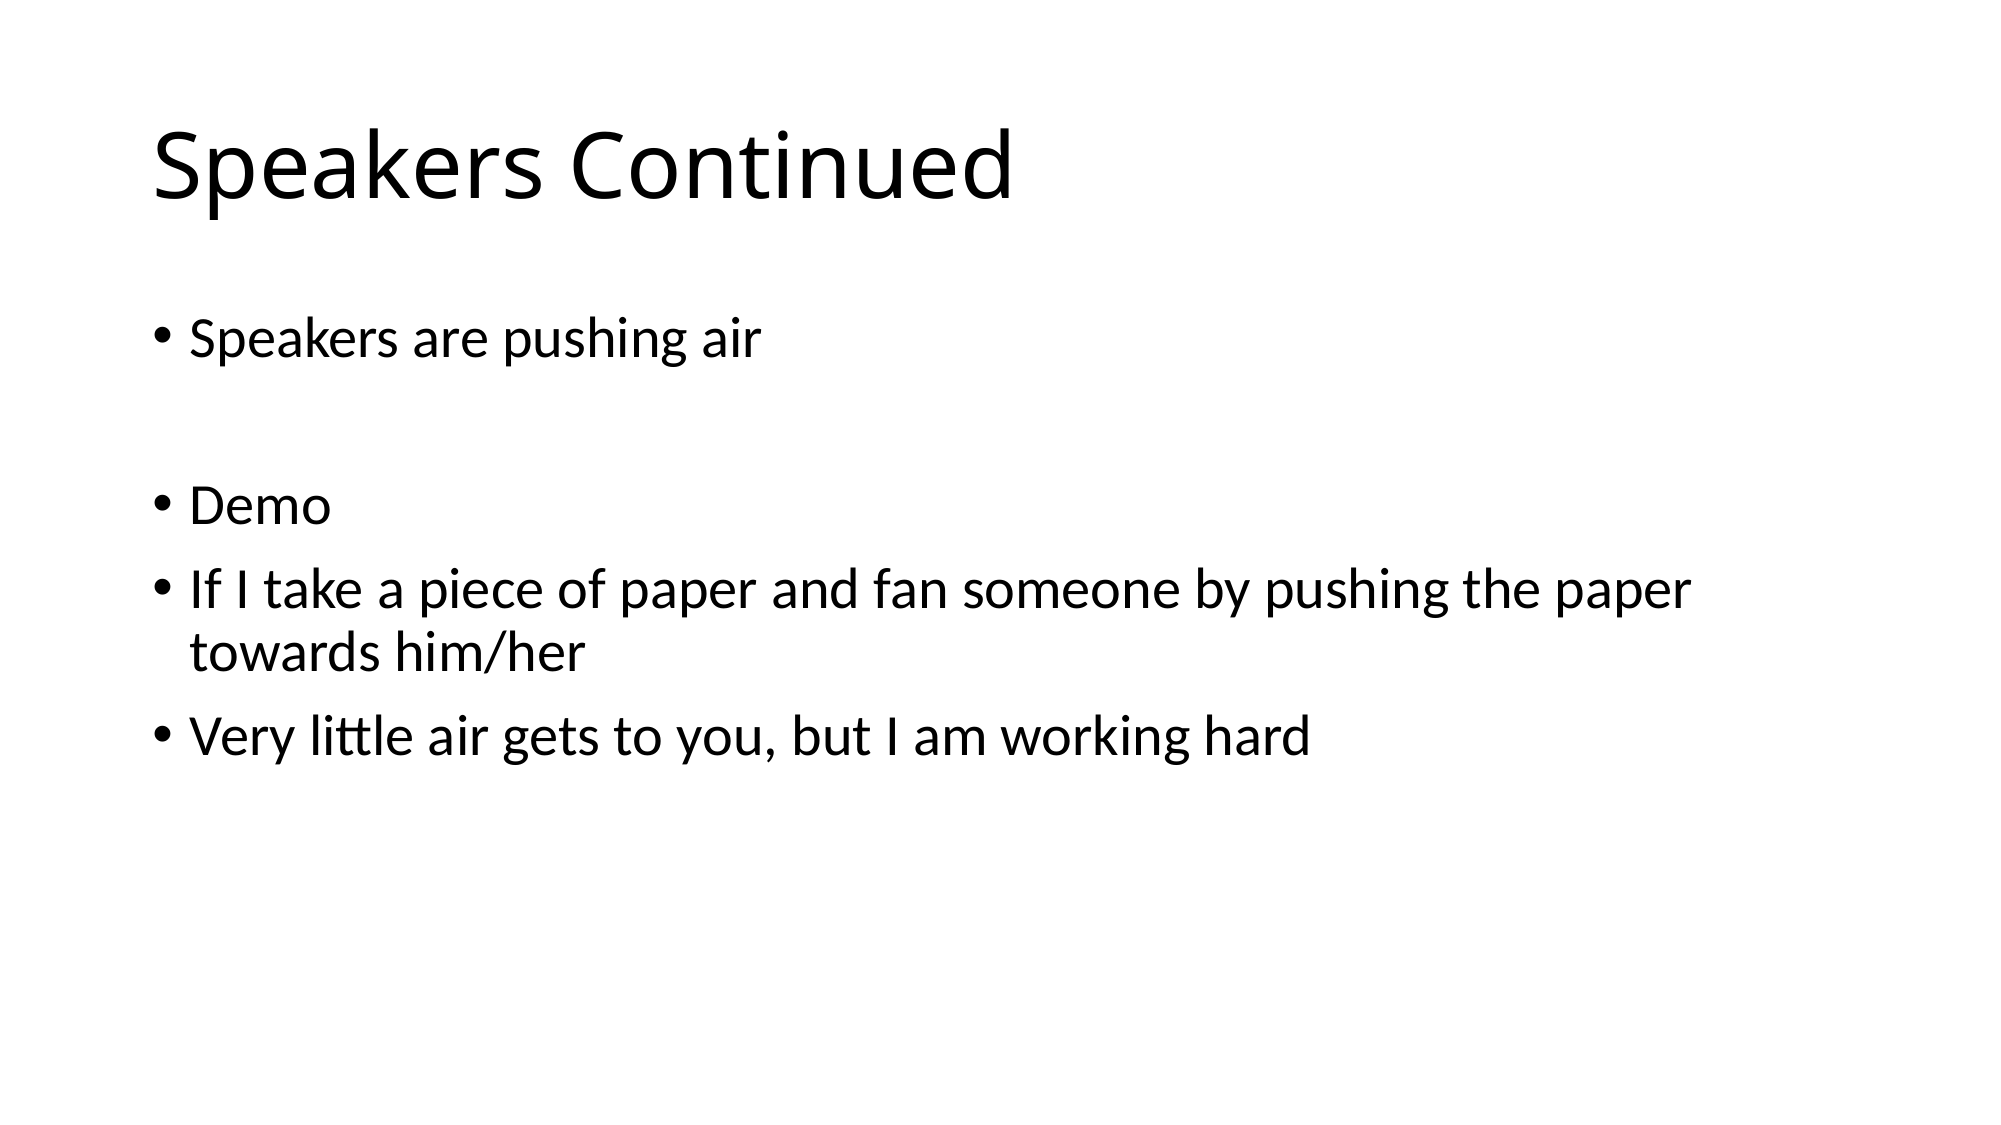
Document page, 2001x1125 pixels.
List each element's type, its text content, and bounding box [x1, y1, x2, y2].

title Speakers Continued [137, 59, 1863, 278]
list Speakers are pushing air Demo If I take a piece of paper and fan someone by pushing the paper towards him/her Very little air gets to you, but I am working hard [137, 299, 1863, 1014]
